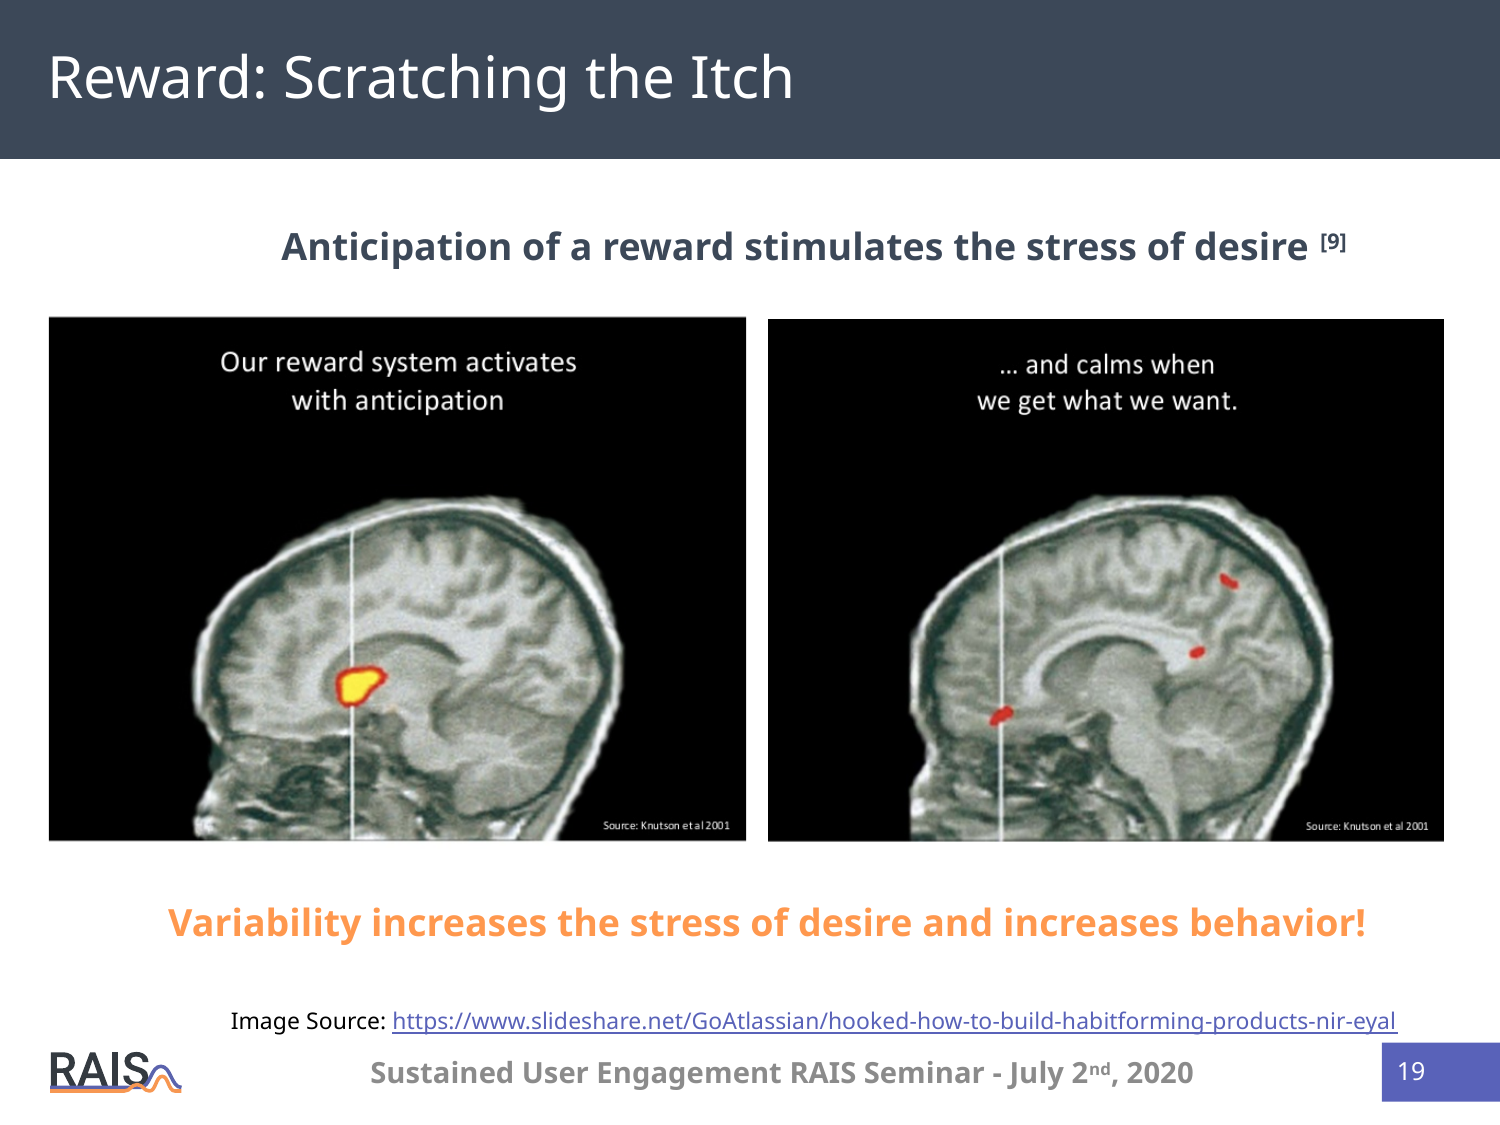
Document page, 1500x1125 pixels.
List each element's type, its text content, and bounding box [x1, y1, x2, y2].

text_box Image Source: https://www.slideshare.net/GoAtlassian/hooked-how-to-build-habitforming-products-nir-eyal [216, 999, 1413, 1046]
slide_number 19 [1381, 1042, 1500, 1102]
text_box Anticipation of a reward stimulates the stress of desire [9] [266, 215, 1362, 276]
picture [767, 319, 1444, 842]
title Reward: Scratching the Itch [0, 0, 1500, 159]
footer Sustained User Engagement RAIS Seminar - July 2nd, 2020 [189, 1042, 1381, 1102]
text_box Variability increases the stress of desire and increases behavior! [153, 891, 1383, 952]
picture [48, 312, 747, 849]
